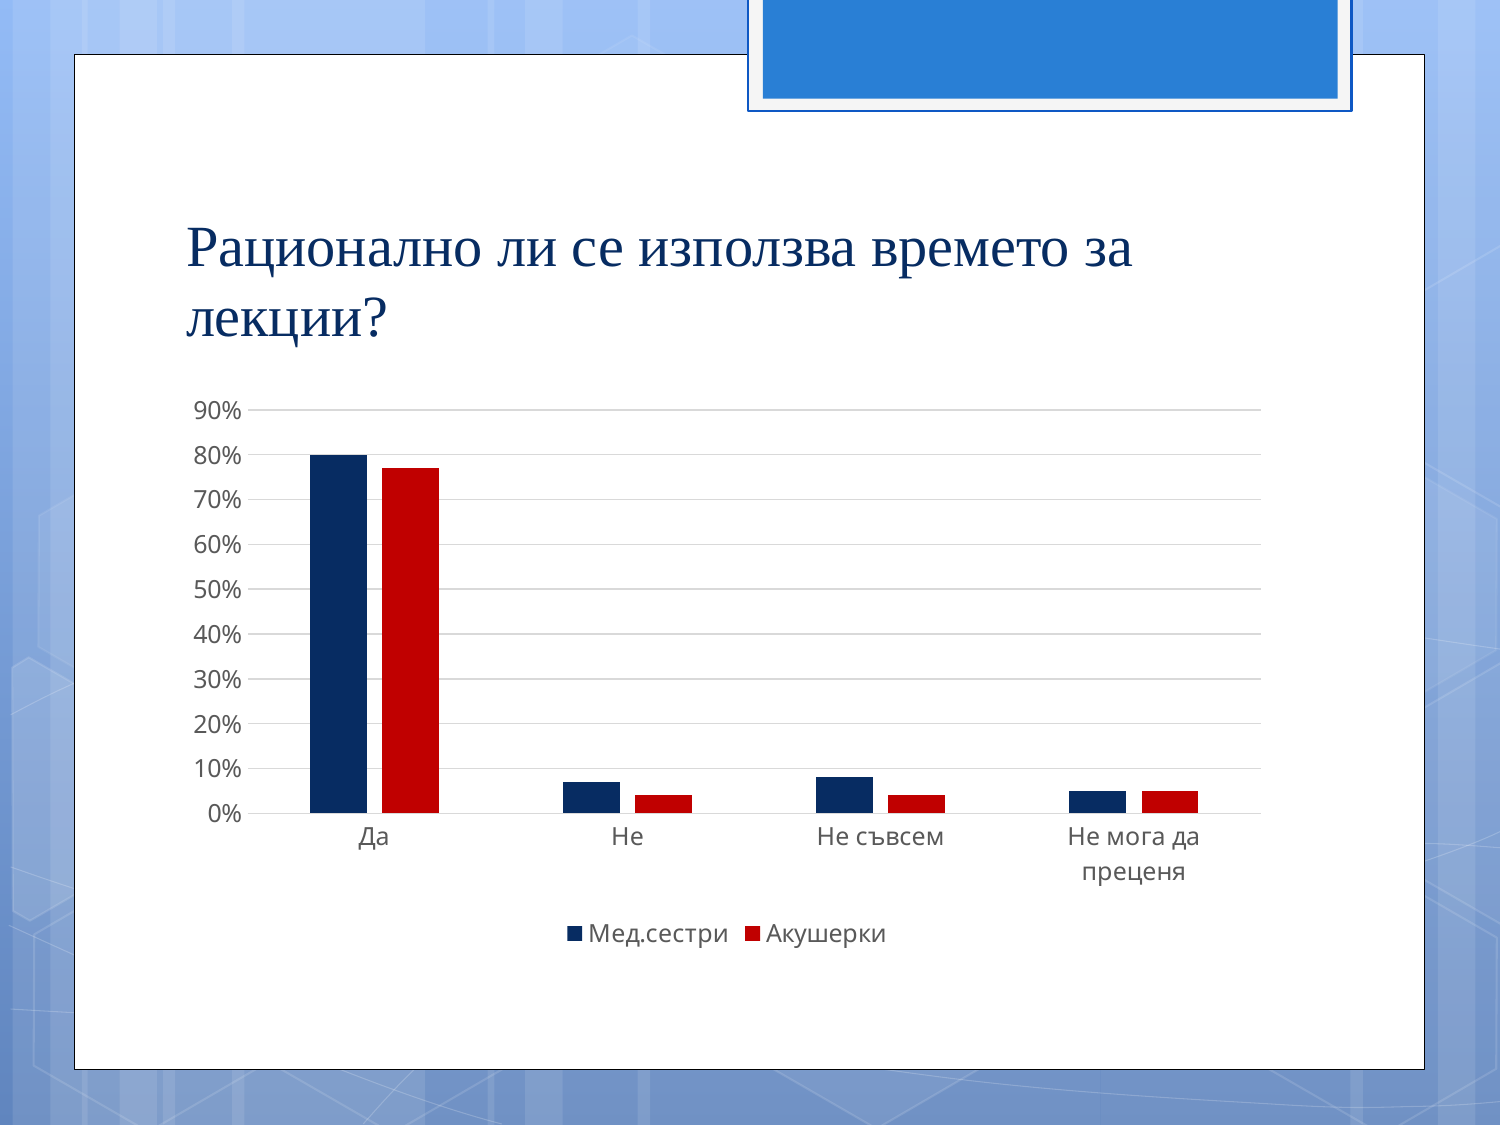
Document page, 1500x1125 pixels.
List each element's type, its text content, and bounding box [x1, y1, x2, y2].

chart [170, 380, 1284, 957]
title Рационално ли се използва времето за лекции? [171, 168, 1324, 356]
